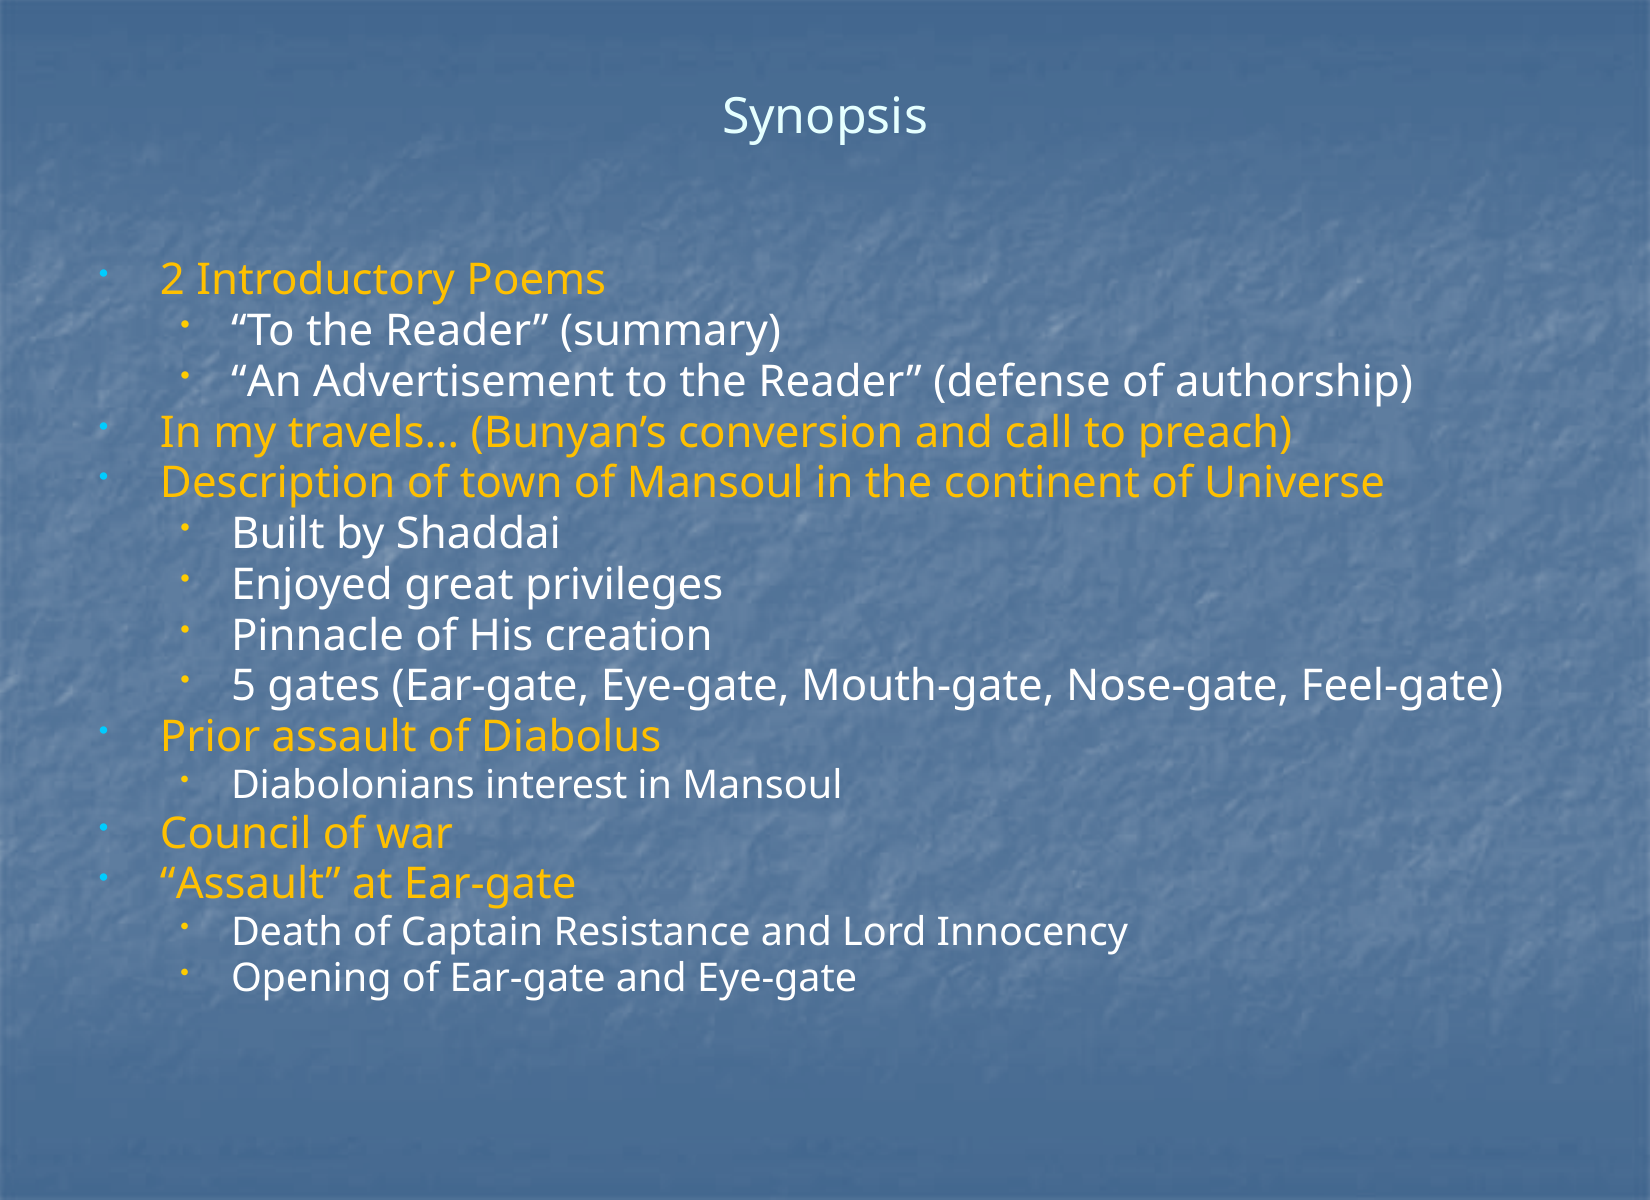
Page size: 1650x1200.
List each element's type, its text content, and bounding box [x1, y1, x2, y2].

title Synopsis [82, 39, 1568, 187]
list 2 Introductory Poems “To the Reader” (summary) “An Advertisement to the Reader” (defense of authorship) In my travels… (Bunyan’s conversion and call to preach) Description of town of Mansoul in the continent of Universe Built by Shaddai Enjoyed great privileges Pinnacle of His creation 5 gates (Ear-gate, Eye-gate, Mouth-gate, Nose-gate, Feel-gate) Prior assault of Diabolus Diabolonians interest in Mansoul Council of war “Assault” at Ear-gate Death of Captain Resistance and Lord Innocency Opening of Ear-gate and Eye-gate [82, 253, 1610, 1111]
